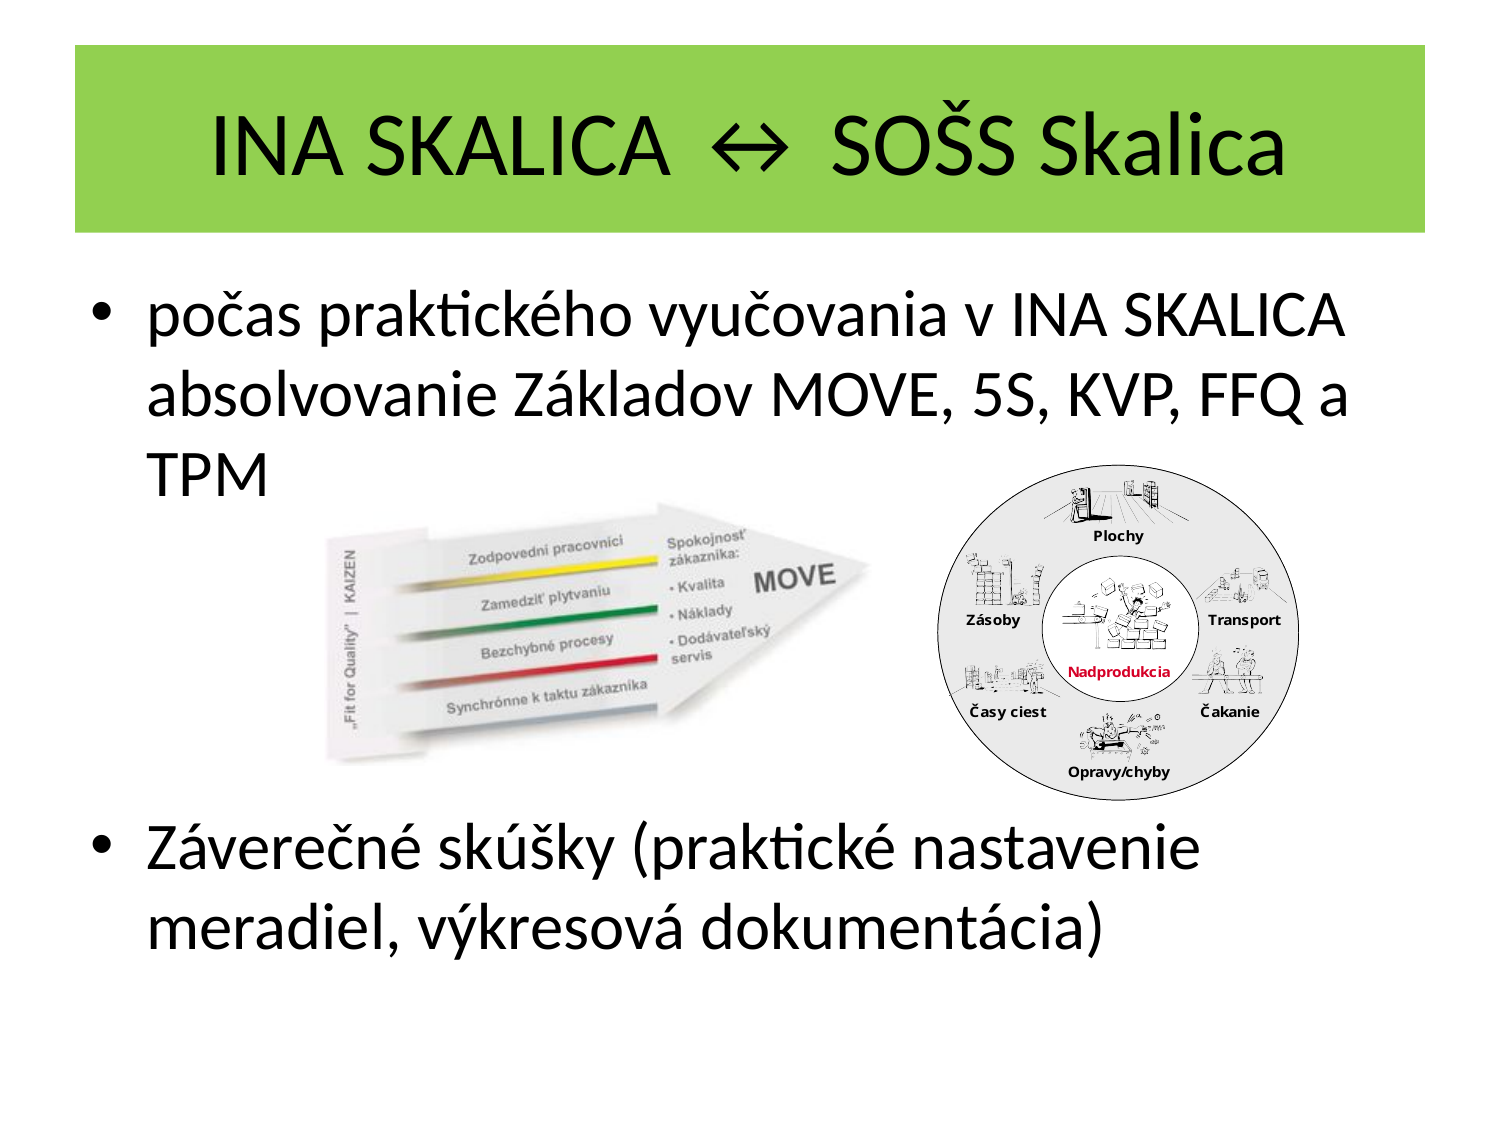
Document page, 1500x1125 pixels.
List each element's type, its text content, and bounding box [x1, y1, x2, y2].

picture [937, 462, 1301, 802]
title INA SKALICA ↔ SOŠS Skalica [75, 45, 1425, 233]
picture [324, 487, 872, 766]
list počas praktického vyučovania v INA SKALICA absolvovanie Základov MOVE, 5S, KVP, FFQ a TPM Záverečné skúšky (praktické nastavenie meradiel, výkresová dokumentácia) [75, 262, 1425, 1005]
